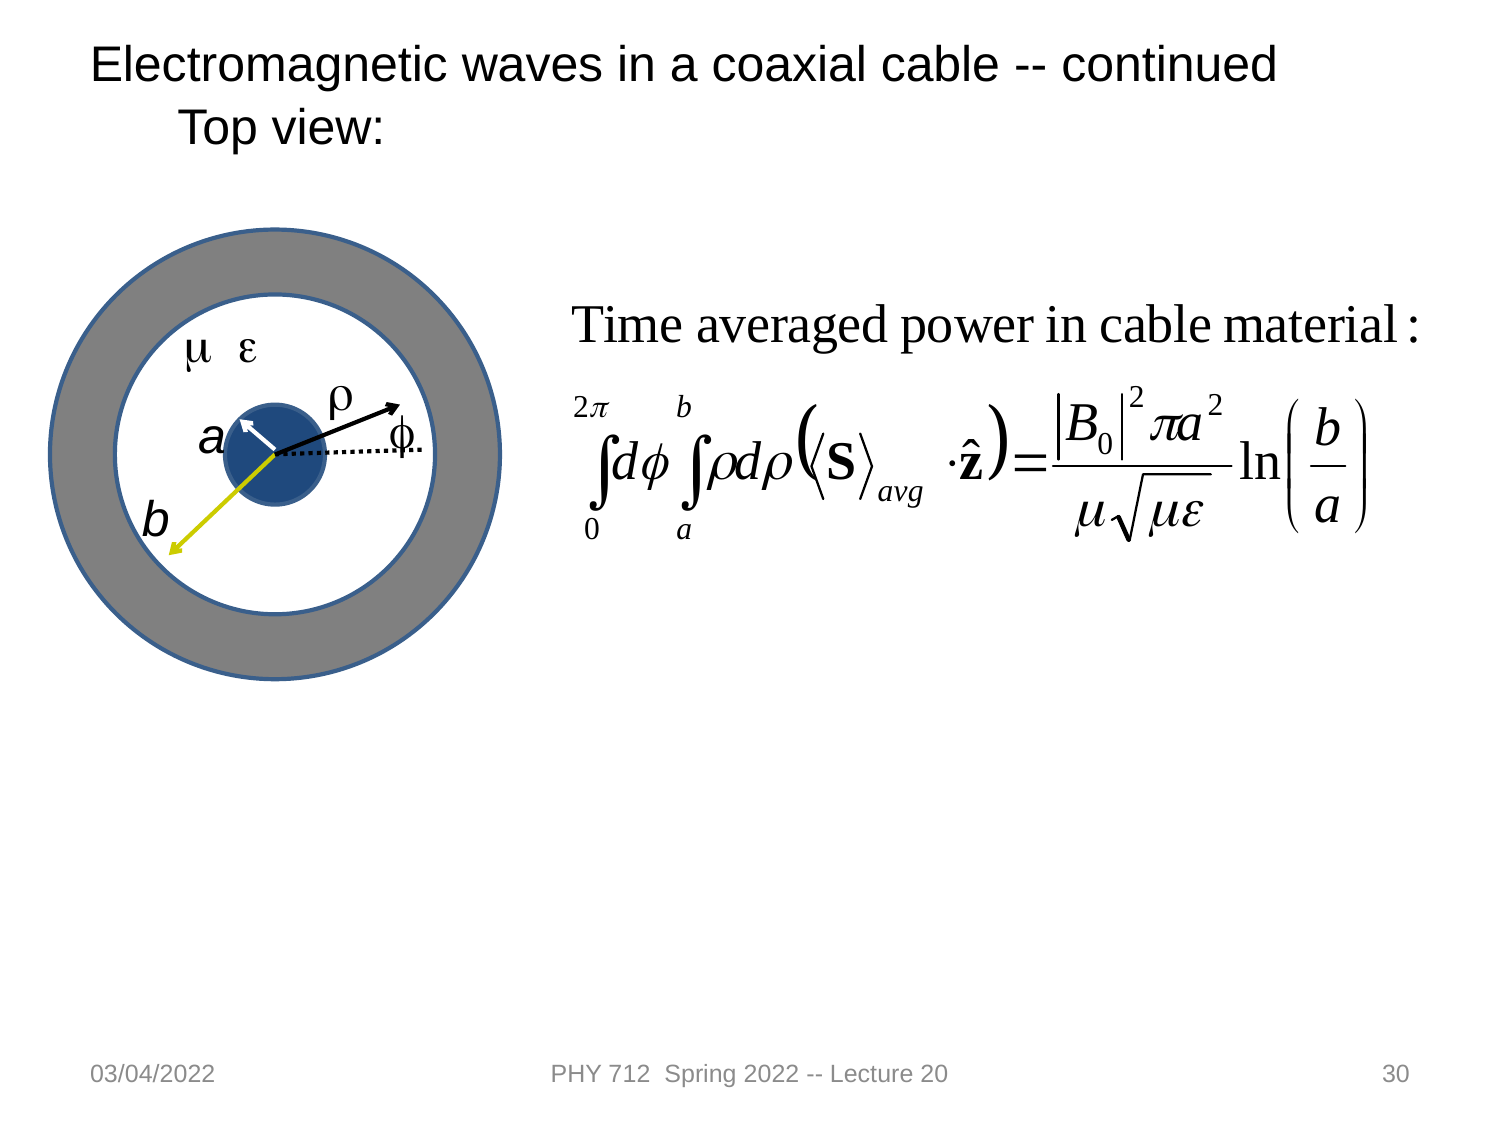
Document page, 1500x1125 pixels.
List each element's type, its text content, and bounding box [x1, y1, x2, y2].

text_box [49, 87, 963, 680]
text_box Electromagnetic waves in a coaxial cable -- continued [74, 24, 1425, 100]
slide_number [75, 1042, 425, 1103]
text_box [564, 290, 1426, 556]
slide_number 30 [1074, 1042, 1425, 1103]
footer PHY 712 Spring 2022 -- Lecture 20 [512, 1042, 988, 1103]
